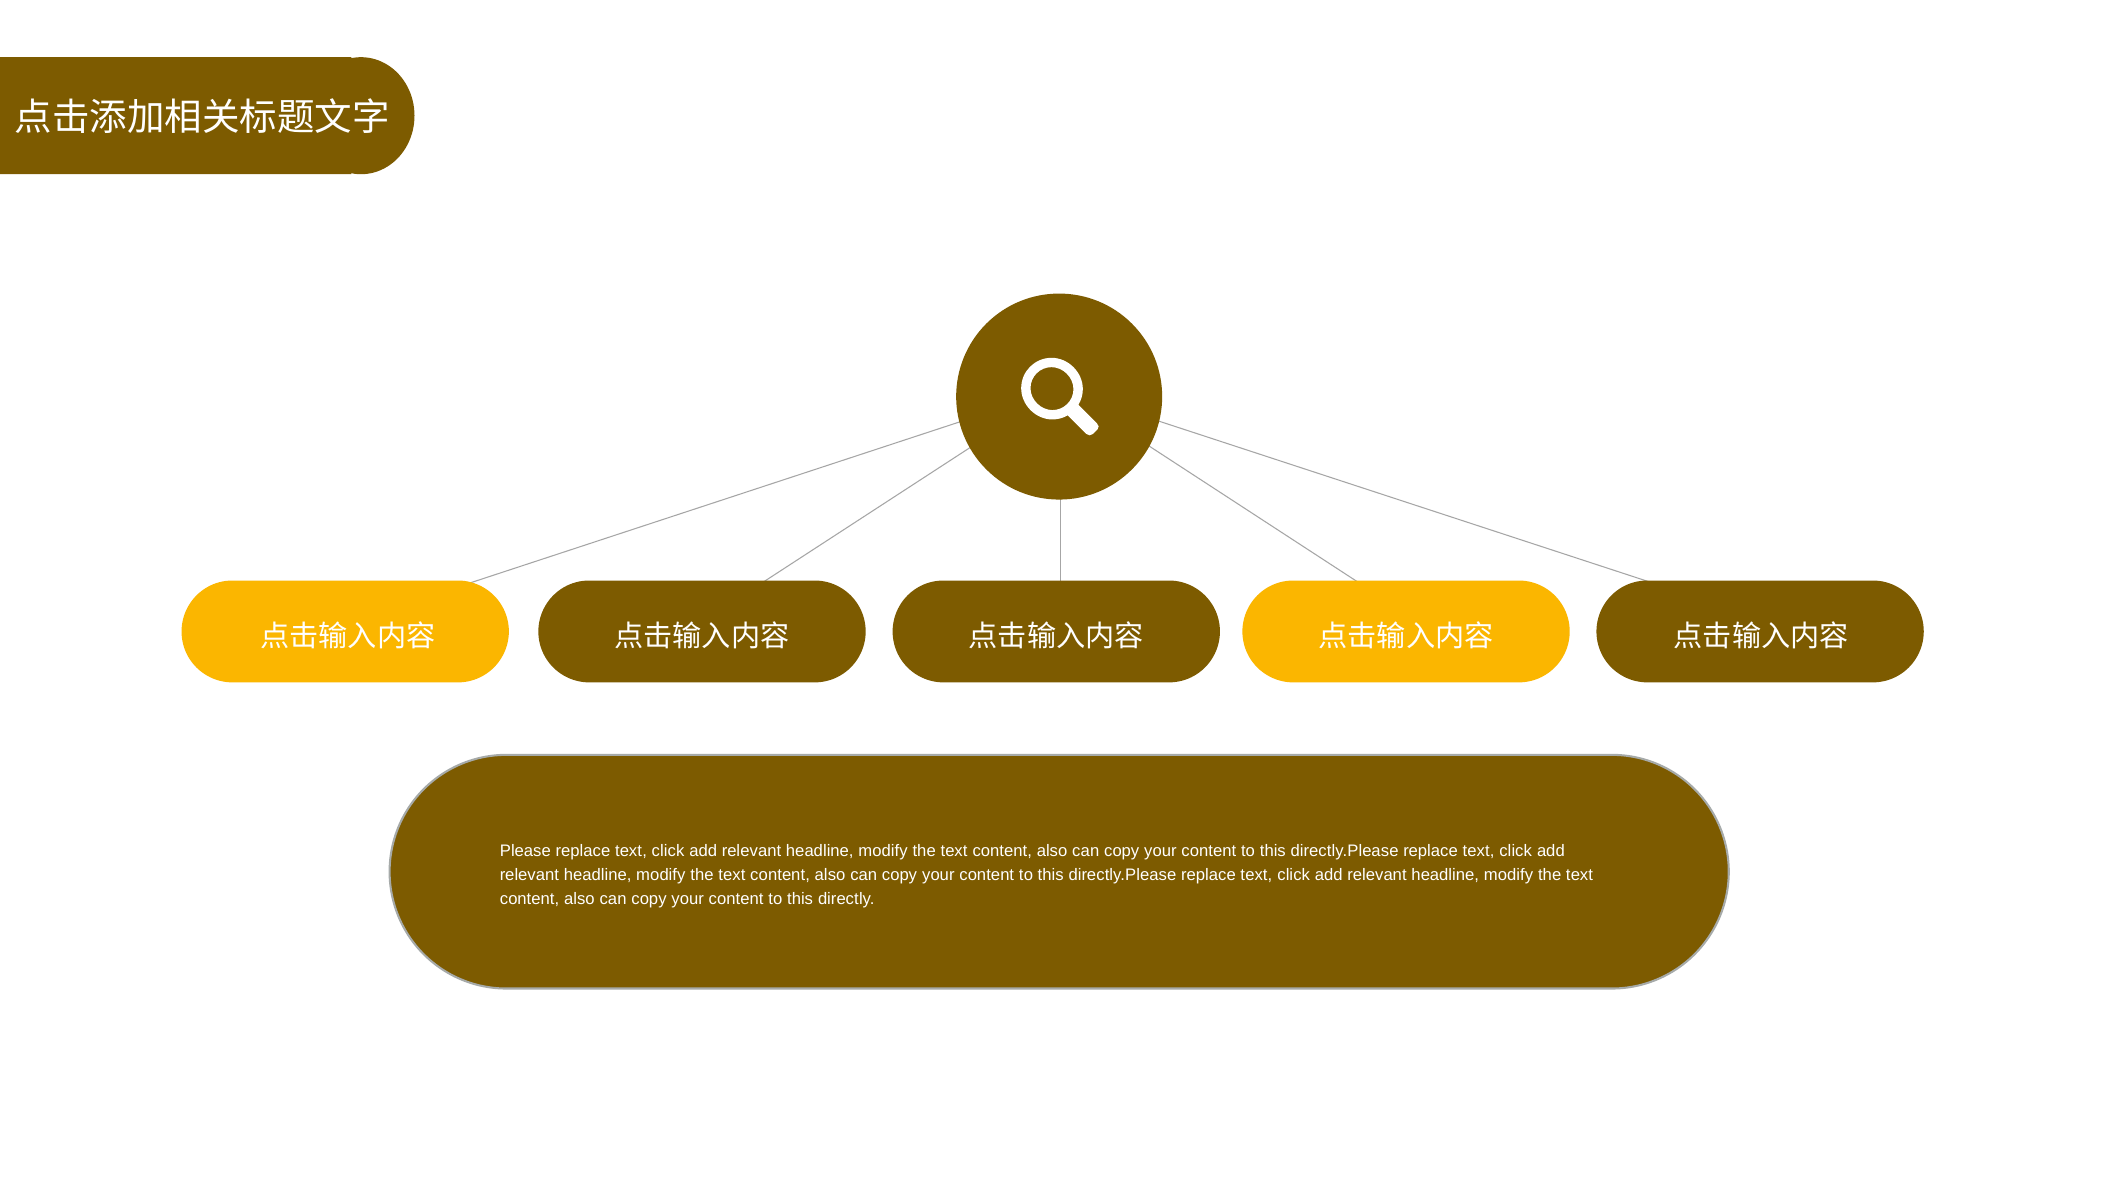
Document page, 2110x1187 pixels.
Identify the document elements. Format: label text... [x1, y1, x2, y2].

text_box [956, 293, 1163, 500]
text_box [1256, 667, 1556, 683]
text_box [1256, 580, 1556, 596]
text_box 点击输入内容 [539, 596, 865, 667]
text_box [552, 667, 852, 683]
text_box 点击输入内容 [893, 596, 1219, 667]
text_box 点击输入内容 [185, 596, 511, 667]
text_box [907, 667, 1206, 683]
text_box [1611, 580, 1909, 595]
text_box [389, 754, 1729, 989]
text_box [1610, 667, 1910, 683]
text_box [195, 580, 495, 596]
text_box 点击添加相关标题文字 [0, 85, 415, 146]
text_box 点击输入内容 [1598, 595, 1924, 667]
text_box [906, 580, 1206, 596]
text_box [195, 667, 495, 683]
text_box [552, 580, 852, 596]
text_box 点击输入内容 [1243, 596, 1569, 667]
text_box [181, 613, 185, 650]
text_box Please replace text, click add relevant headline, modify the text content, also can copy your content to this directly.Please replace text, click add relevant headline, modify the text content, also can copy your content to this directly.Please replace text, click add relevant headline, modify the text content, also can copy your content to this directly. [499, 806, 1607, 938]
